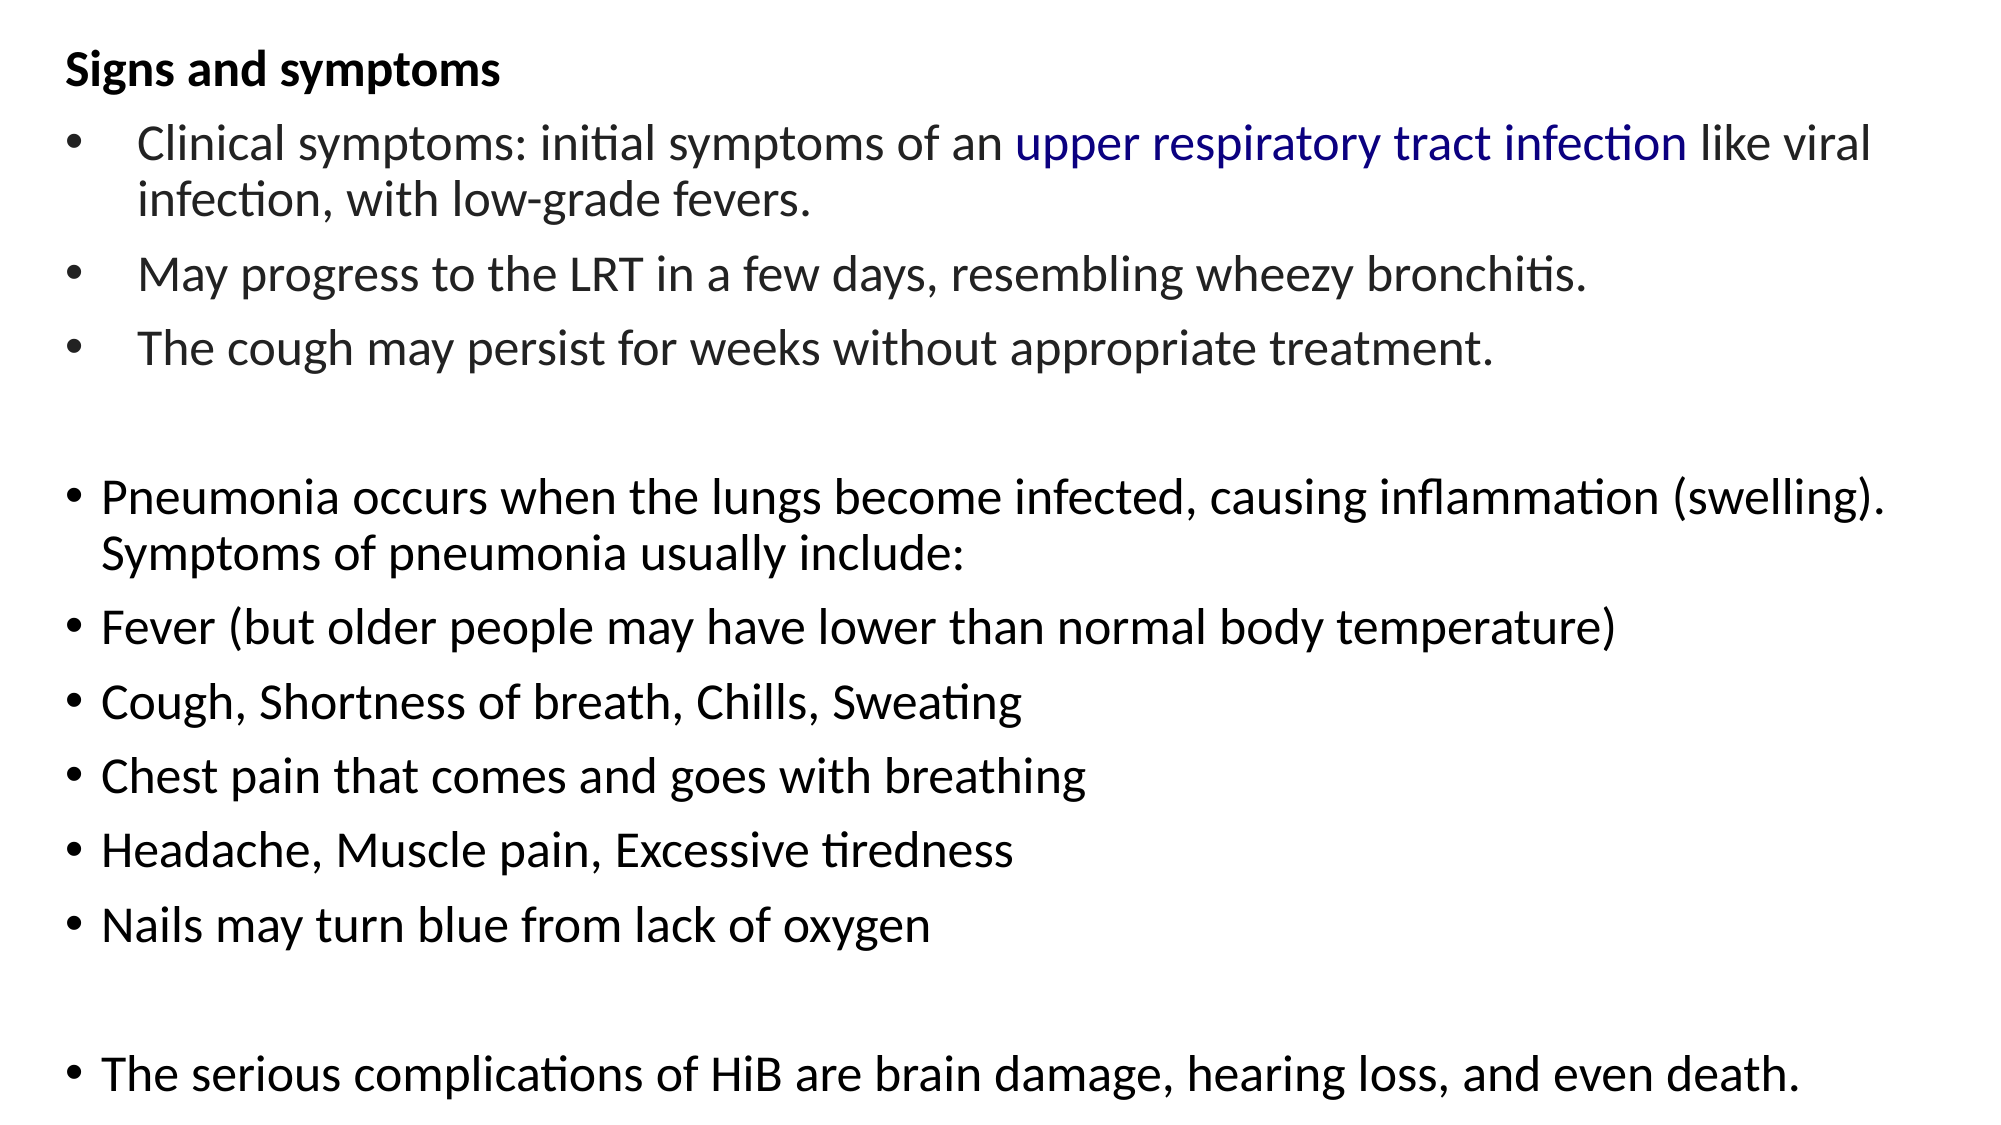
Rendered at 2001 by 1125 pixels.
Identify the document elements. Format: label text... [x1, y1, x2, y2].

list Signs and symptoms Clinical symptoms: initial symptoms of an upper respiratory tract infection like viral infection, with low-grade fevers. May progress to the LRT in a few days, resembling wheezy bronchitis. The cough may persist for weeks without appropriate treatment. Pneumonia occurs when the lungs become infected, causing inflammation (swelling). Symptoms of pneumonia usually include: Fever (but older people may have lower than normal body temperature) Cough, Shortness of breath, Chills, Sweating Chest pain that comes and goes with breathing Headache, Muscle pain, Excessive tiredness Nails may turn blue from lack of oxygen The serious complications of HiB are brain damage, hearing loss, and even death. [50, 34, 1944, 1119]
